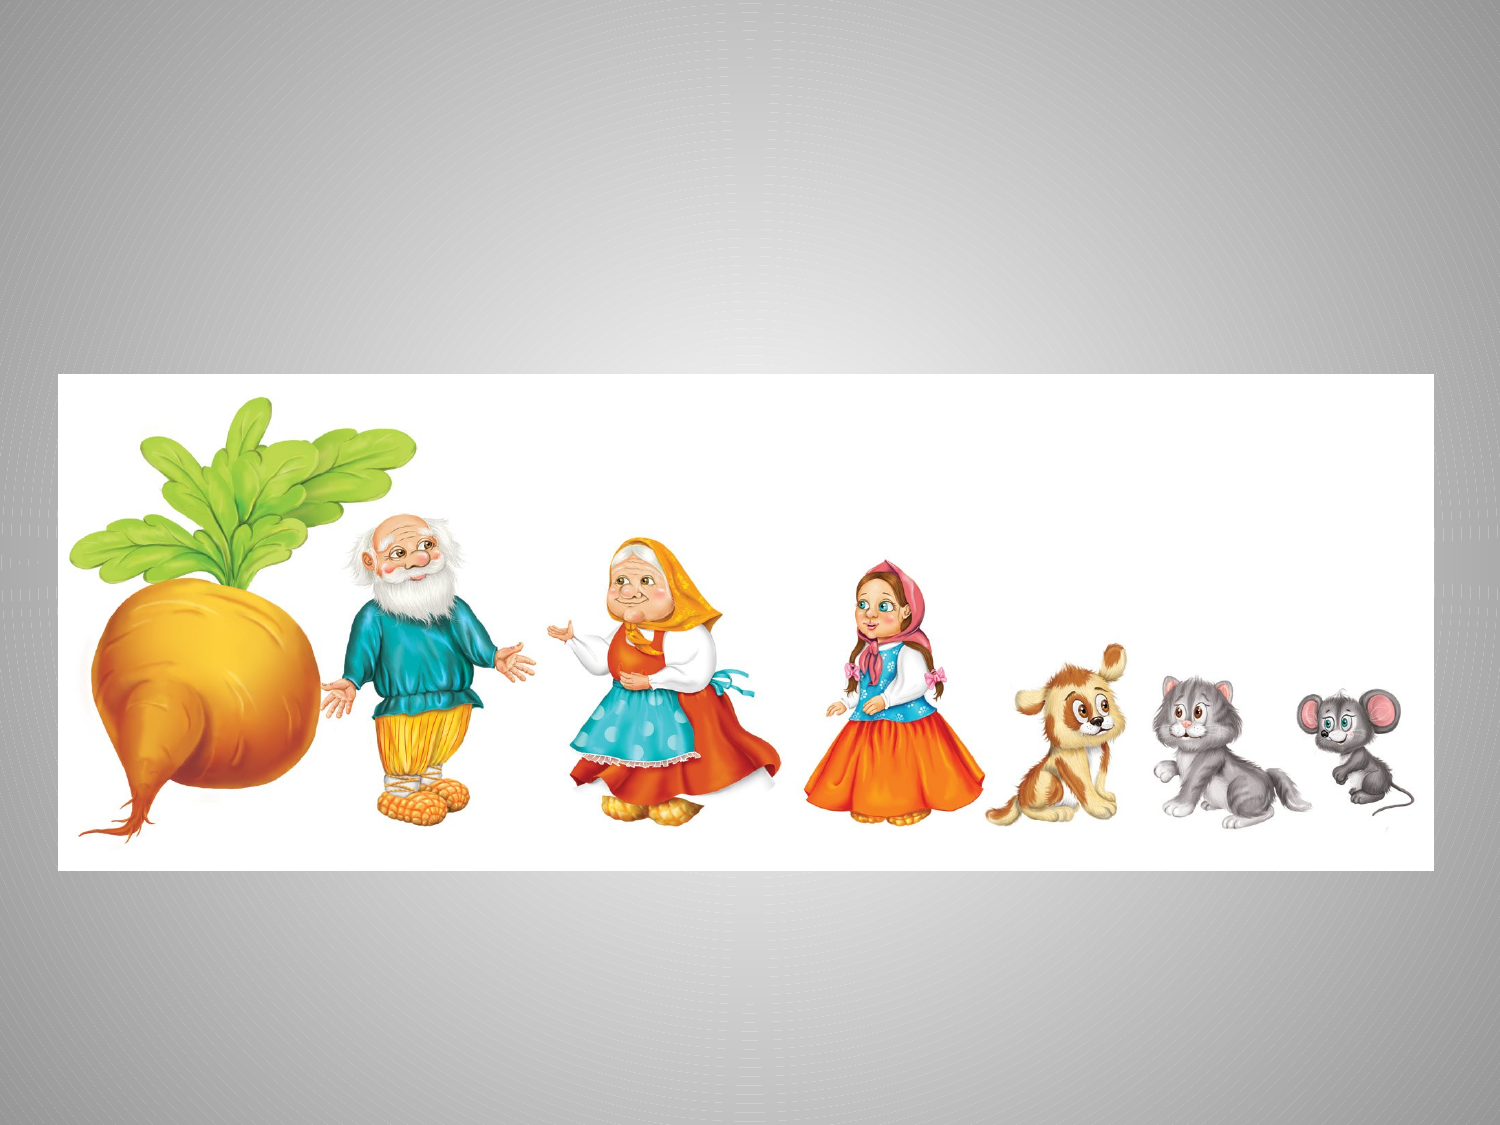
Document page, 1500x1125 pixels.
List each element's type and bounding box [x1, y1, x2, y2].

list [58, 374, 1434, 871]
